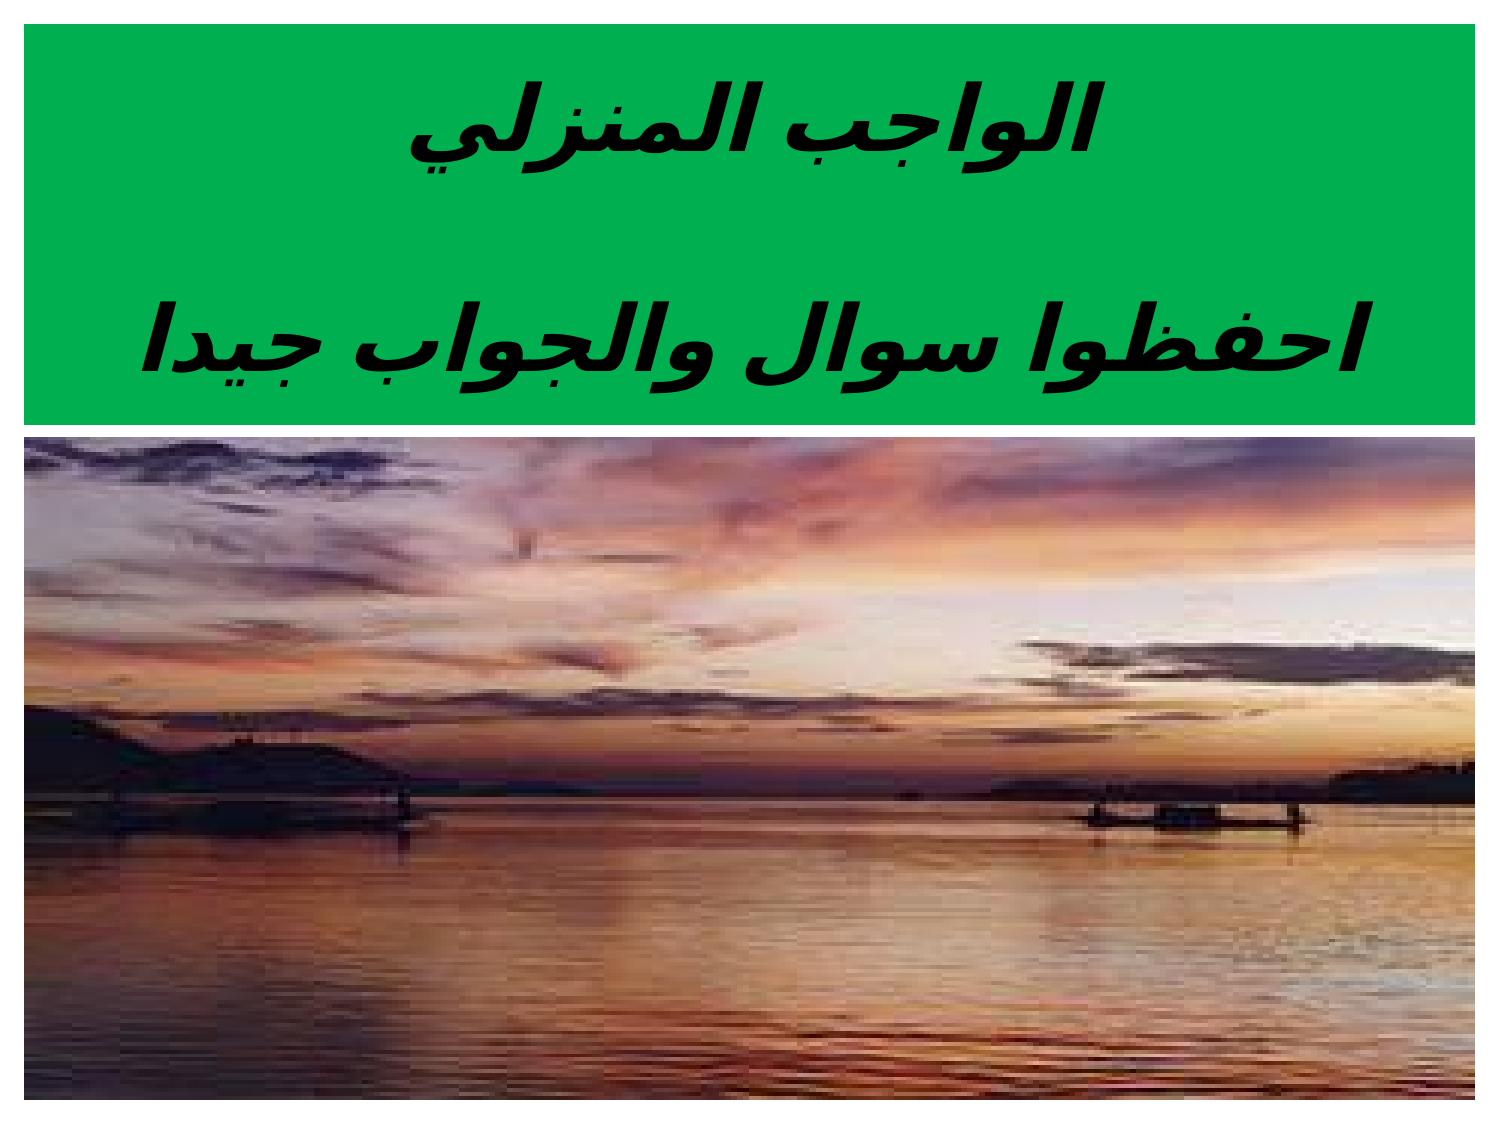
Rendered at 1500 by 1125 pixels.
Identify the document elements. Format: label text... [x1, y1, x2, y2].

title الواجب المنزلي احفظوا سوال والجواب جيدا [24, 24, 1475, 425]
picture [24, 437, 1476, 1101]
